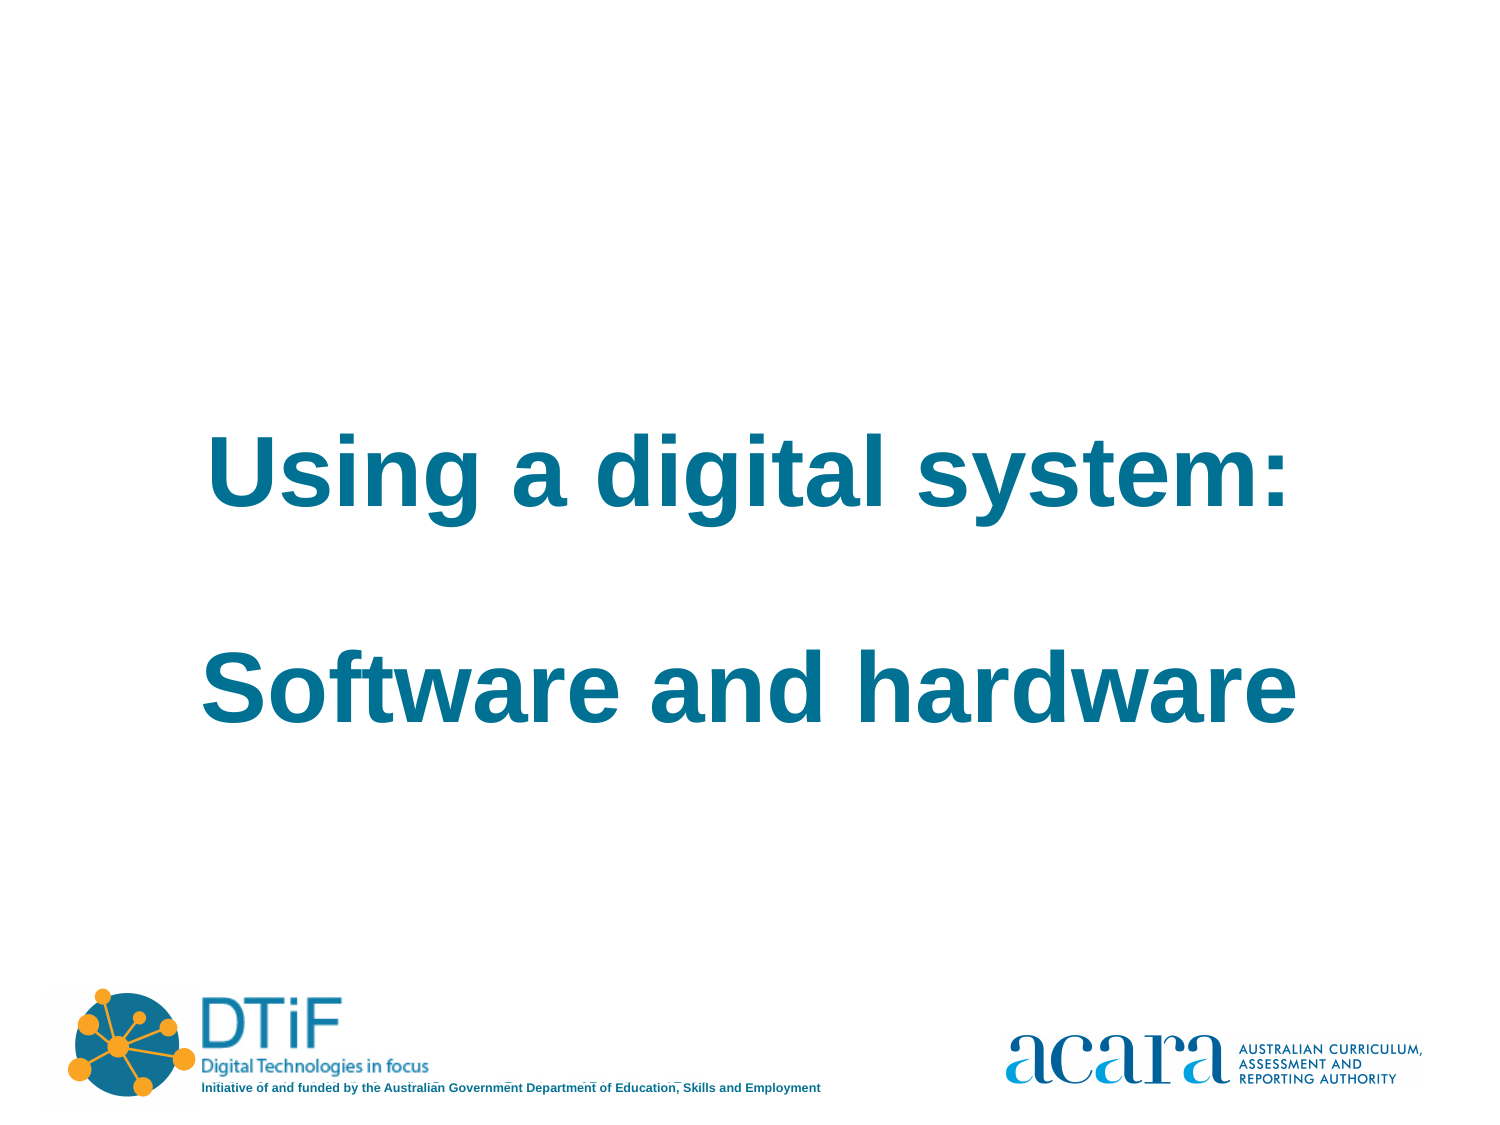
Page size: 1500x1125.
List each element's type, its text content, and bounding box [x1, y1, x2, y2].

picture [201, 997, 736, 1092]
picture [46, 988, 200, 1112]
picture [1006, 1035, 1422, 1084]
title Using a digital system: Software and hardware [112, 184, 1388, 752]
